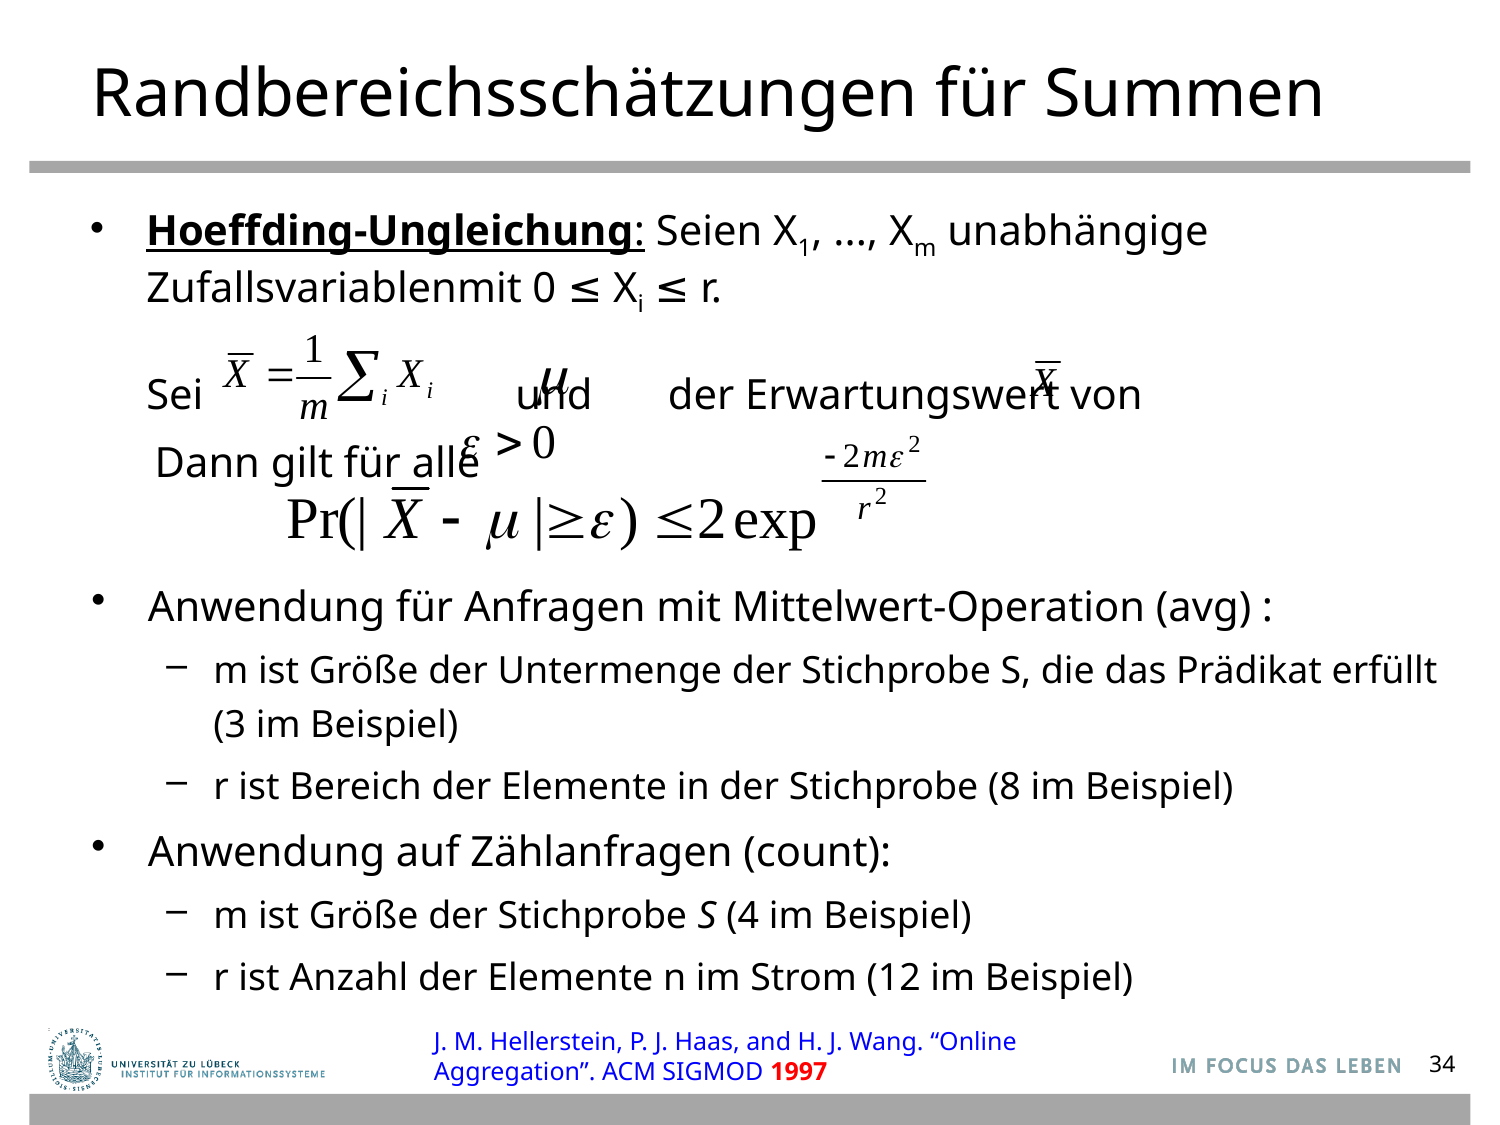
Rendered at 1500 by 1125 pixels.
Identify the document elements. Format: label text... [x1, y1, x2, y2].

text_box J. M. Hellerstein, P. J. Haas, and H. J. Wang. “Online Aggregation”. ACM SIGMOD 1997 [419, 1018, 1105, 1093]
slide_number 34 [1305, 1050, 1471, 1083]
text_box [452, 413, 566, 471]
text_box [213, 323, 446, 429]
title Randbereichsschätzungen für Summen [76, 42, 1427, 126]
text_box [277, 419, 941, 563]
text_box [1021, 351, 1069, 404]
picture [1173, 1058, 1305, 1073]
text_box Anwendung für Anfragen mit Mittelwert-Operation (avg) : m ist Größe der Untermenge der Stichprobe S, die das Prädikat erfüllt (3 im Beispiel) r ist Bereich der Elemente in der Stichprobe (8 im Beispiel) Anwendung auf Zählanfragen (count): m ist Größe der Stichprobe S (4 im Beispiel) r ist Anzahl der Elemente n im Strom (12 im Beispiel) [76, 562, 1500, 1024]
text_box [525, 355, 584, 419]
list Hoeffding-Ungleichung: Seien X1, ..., Xm unabhängige Zufallsvariablenmit 0 ≤ Xi ≤ r. Sei und der Erwartungswert von Dann gilt für alle [75, 196, 1425, 1012]
